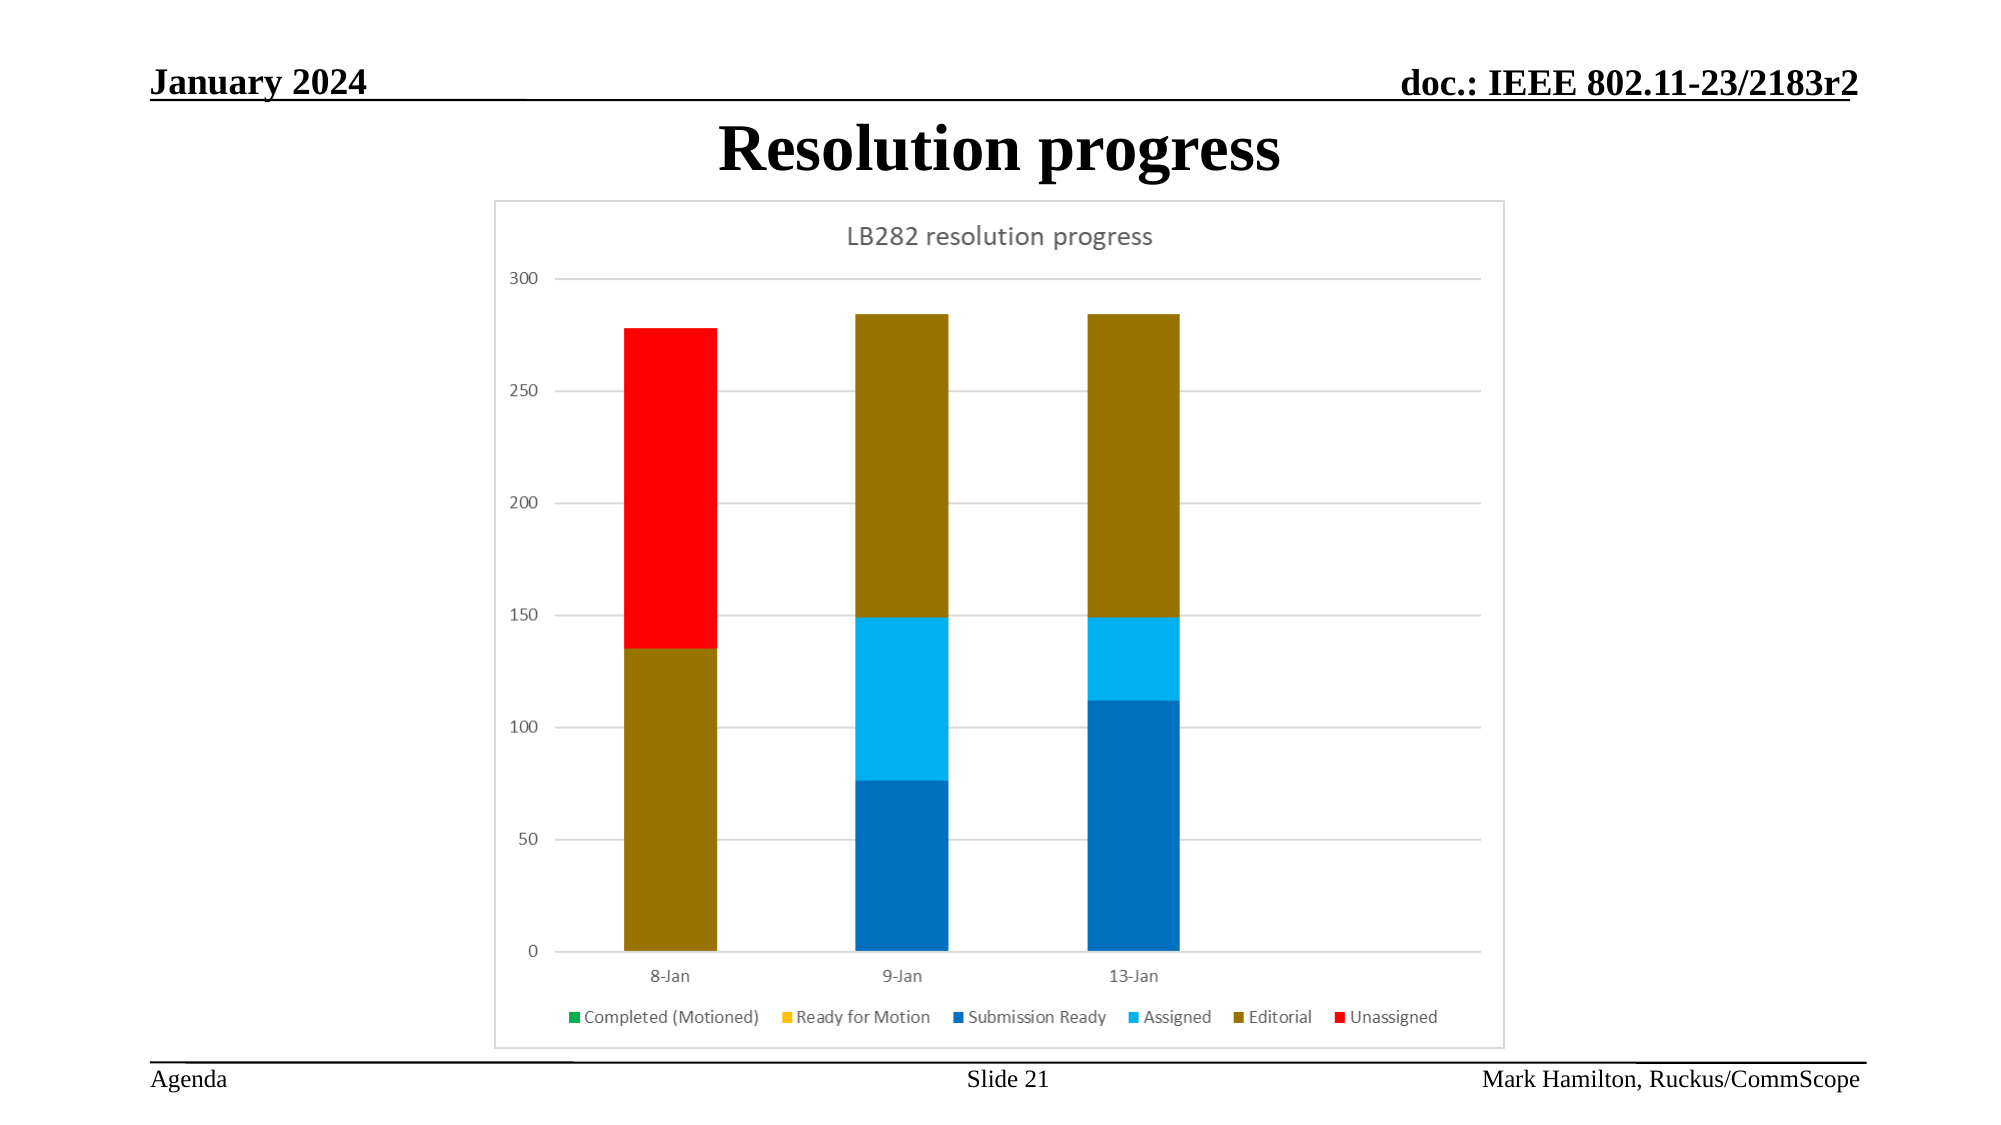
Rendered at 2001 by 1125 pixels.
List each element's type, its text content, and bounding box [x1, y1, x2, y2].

title Resolution progress [149, 112, 1851, 176]
slide_number Slide 21 [950, 1061, 1067, 1123]
picture [494, 200, 1506, 1049]
